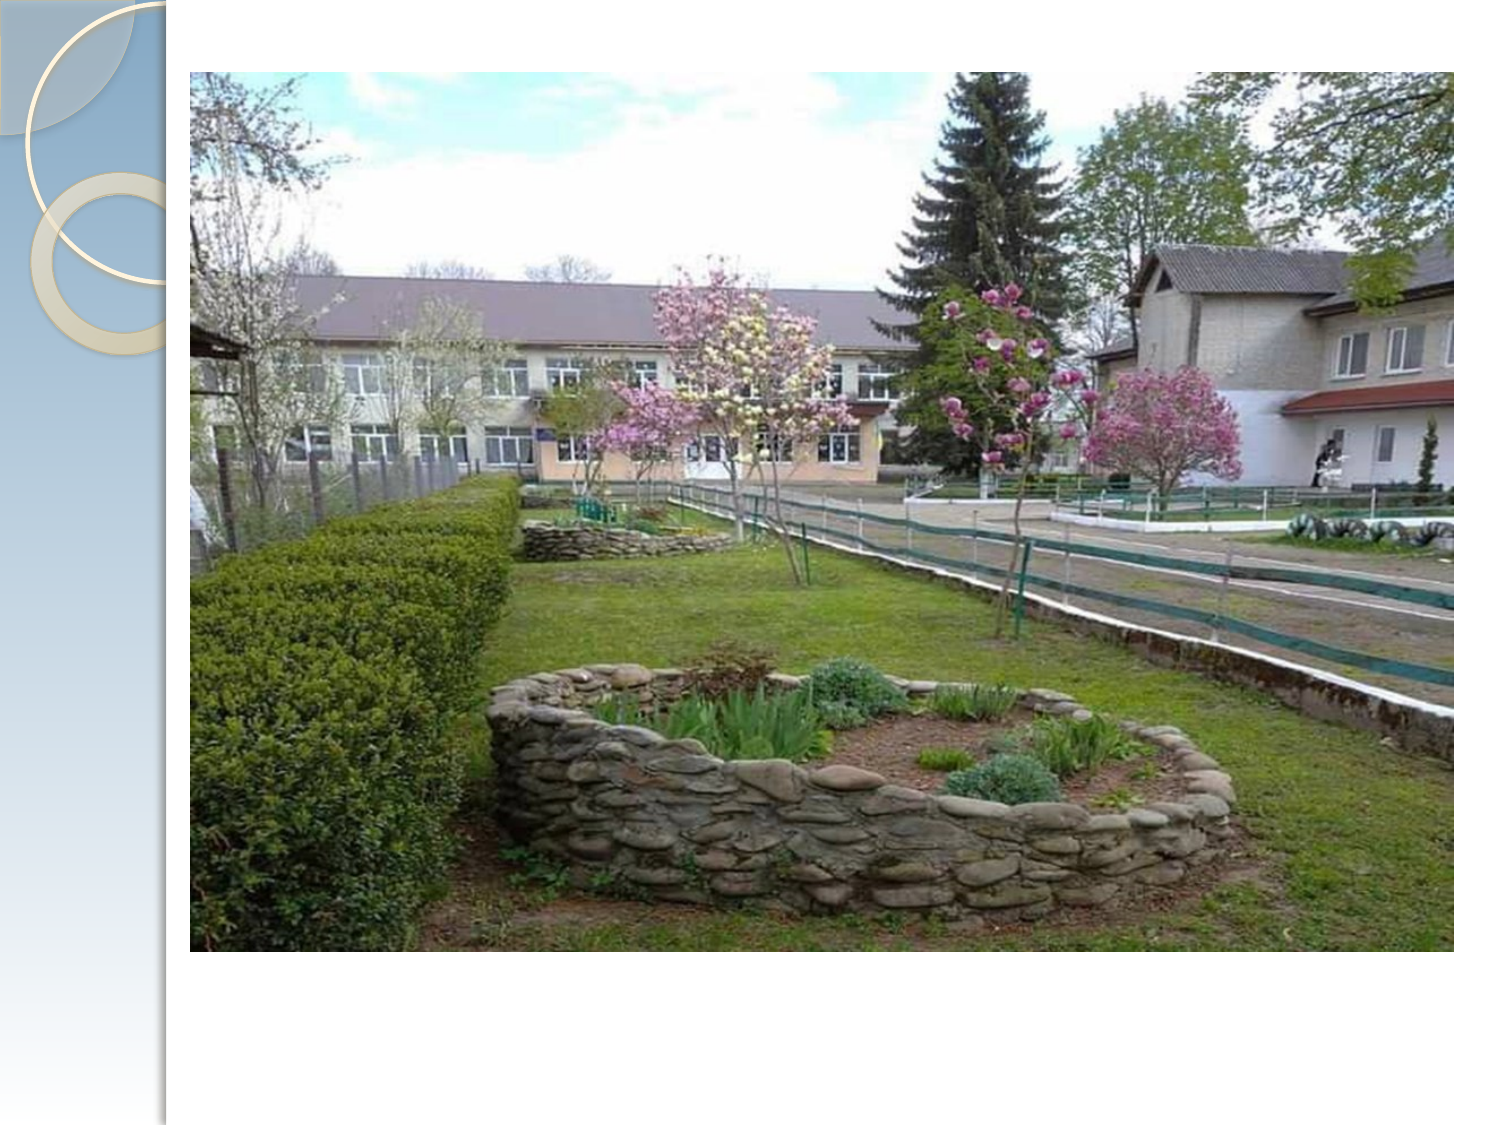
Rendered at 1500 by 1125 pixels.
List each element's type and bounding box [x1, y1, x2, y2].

picture [190, 72, 1454, 952]
